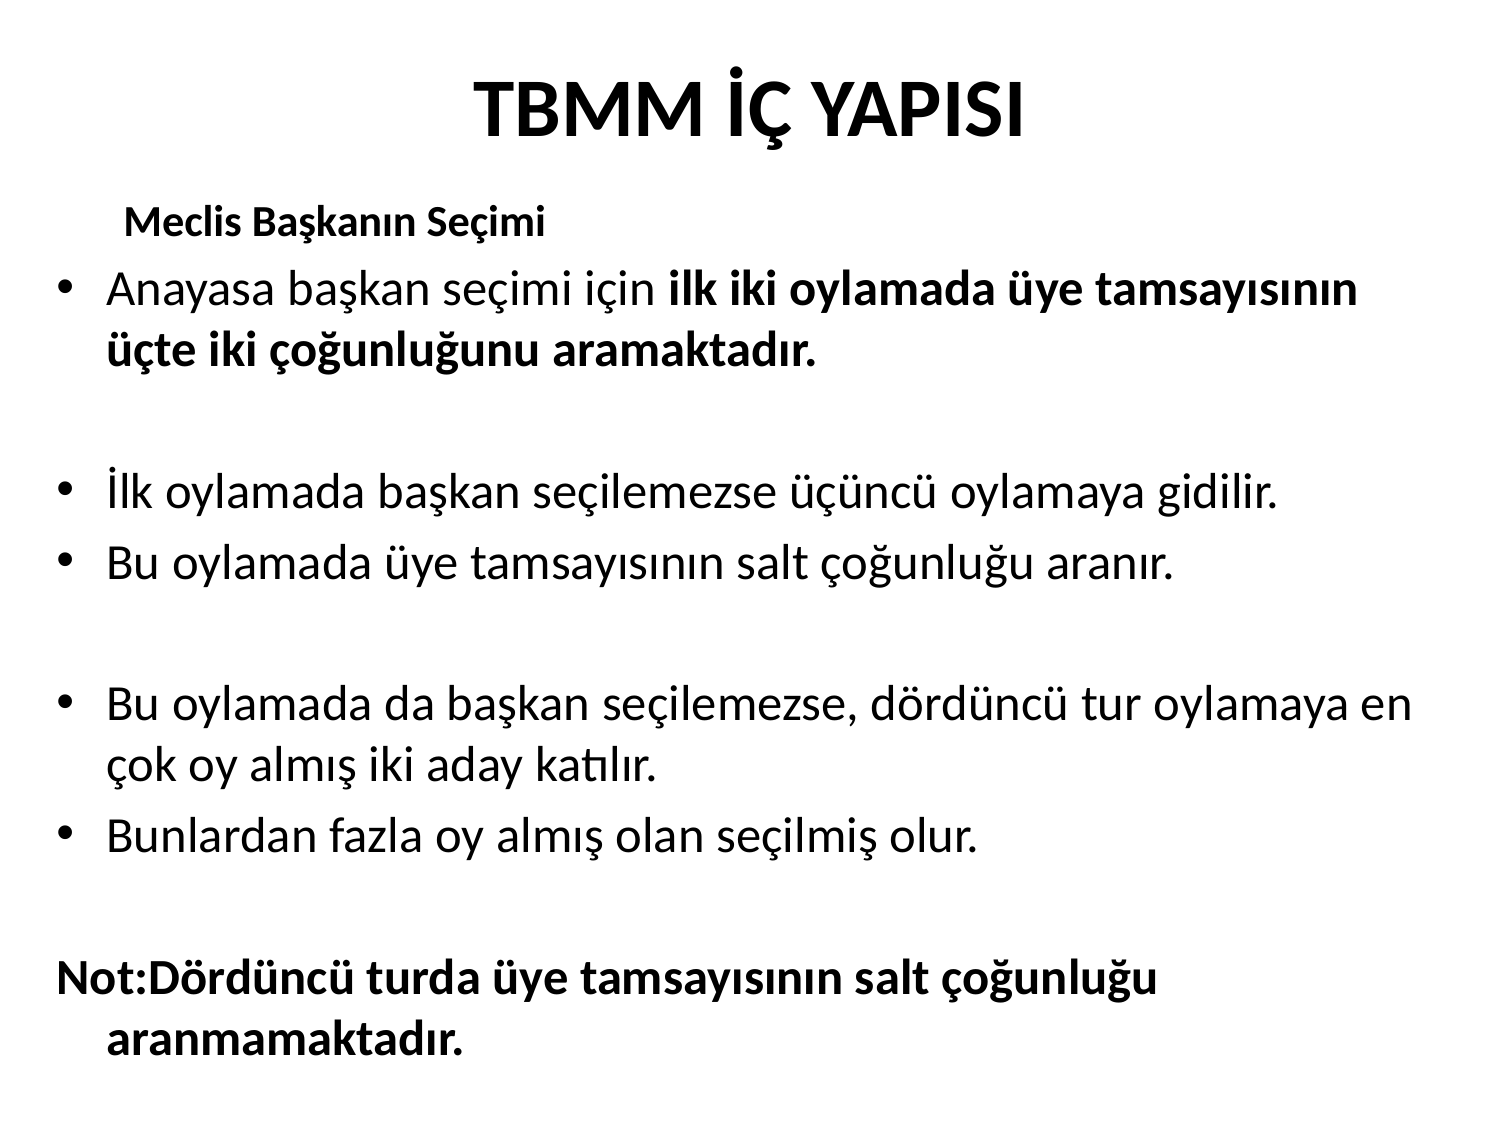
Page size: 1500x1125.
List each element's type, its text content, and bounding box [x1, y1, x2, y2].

title TBMM İÇ YAPISI [75, 45, 1425, 161]
list Meclis Başkanın Seçimi Anayasa başkan seçimi için ilk iki oylamada üye tamsayısının üçte iki çoğunluğunu aramaktadır. İlk oylamada başkan seçilemezse üçüncü oylamaya gidilir. Bu oylamada üye tamsayısının salt çoğunluğu aranır. Bu oylamada da başkan seçilemezse, dördüncü tur oylamaya en çok oy almış iki aday katılır. Bunlardan fazla oy almış olan seçilmiş olur. Not:Dördüncü turda üye tamsayısının salt çoğunluğu aranmamaktadır. [41, 184, 1459, 1083]
